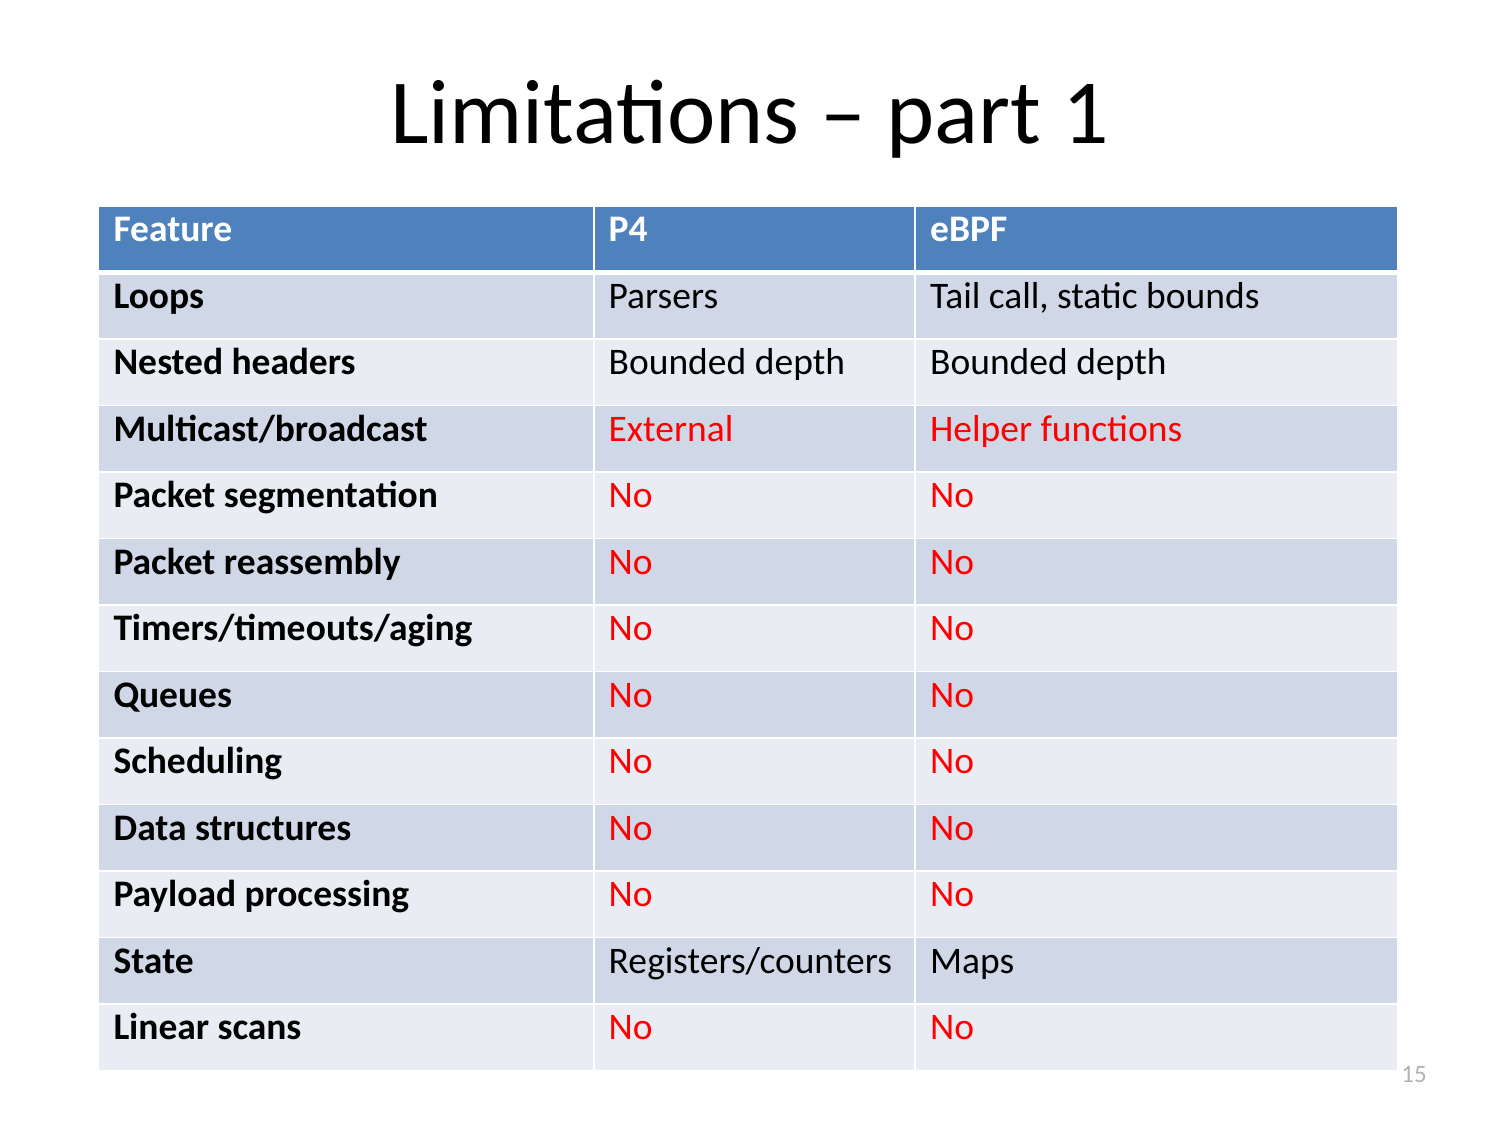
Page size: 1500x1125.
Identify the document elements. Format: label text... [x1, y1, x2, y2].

table_cell Maps [916, 938, 1397, 1003]
table_cell Timers/timeouts/aging [99, 606, 593, 671]
title Limitations – part 1 [75, 40, 1425, 175]
table_cell Queues [99, 672, 593, 737]
table_cell Bounded depth [916, 340, 1397, 405]
table_cell Linear scans [99, 1005, 593, 1070]
table_cell No [595, 1005, 914, 1070]
table_cell No [595, 473, 914, 538]
slide_number 15 [1285, 1042, 1442, 1103]
table_cell No [916, 606, 1397, 671]
table_cell Parsers [595, 275, 914, 338]
table_cell No [595, 872, 914, 937]
table_header eBPF [916, 207, 1397, 270]
table_cell Bounded depth [595, 340, 914, 405]
table_cell External [595, 406, 914, 471]
table_cell Helper functions [916, 406, 1397, 471]
table_cell Packet segmentation [99, 473, 593, 538]
table_cell No [595, 606, 914, 671]
table_cell Data structures [99, 805, 593, 870]
table_cell No [916, 473, 1397, 538]
table_cell No [916, 872, 1397, 937]
table_cell State [99, 938, 593, 1003]
table_cell No [916, 805, 1397, 870]
table_cell No [916, 1005, 1397, 1070]
table_cell Packet reassembly [99, 539, 593, 604]
table_cell Nested headers [99, 340, 593, 405]
table_header P4 [595, 207, 914, 270]
table_cell No [595, 672, 914, 737]
table_cell No [595, 539, 914, 604]
table_cell No [595, 805, 914, 870]
table_cell Tail call, static bounds [916, 275, 1397, 338]
table_header Feature [99, 207, 593, 270]
table_cell Registers/counters [595, 938, 914, 1003]
table_cell Loops [99, 275, 593, 338]
table_cell No [595, 739, 914, 804]
table_cell Scheduling [99, 739, 593, 804]
table_cell Payload processing [99, 872, 593, 937]
table_cell Multicast/broadcast [99, 406, 593, 471]
table_cell No [916, 672, 1397, 737]
table_cell No [916, 739, 1397, 804]
table_cell No [916, 539, 1397, 604]
